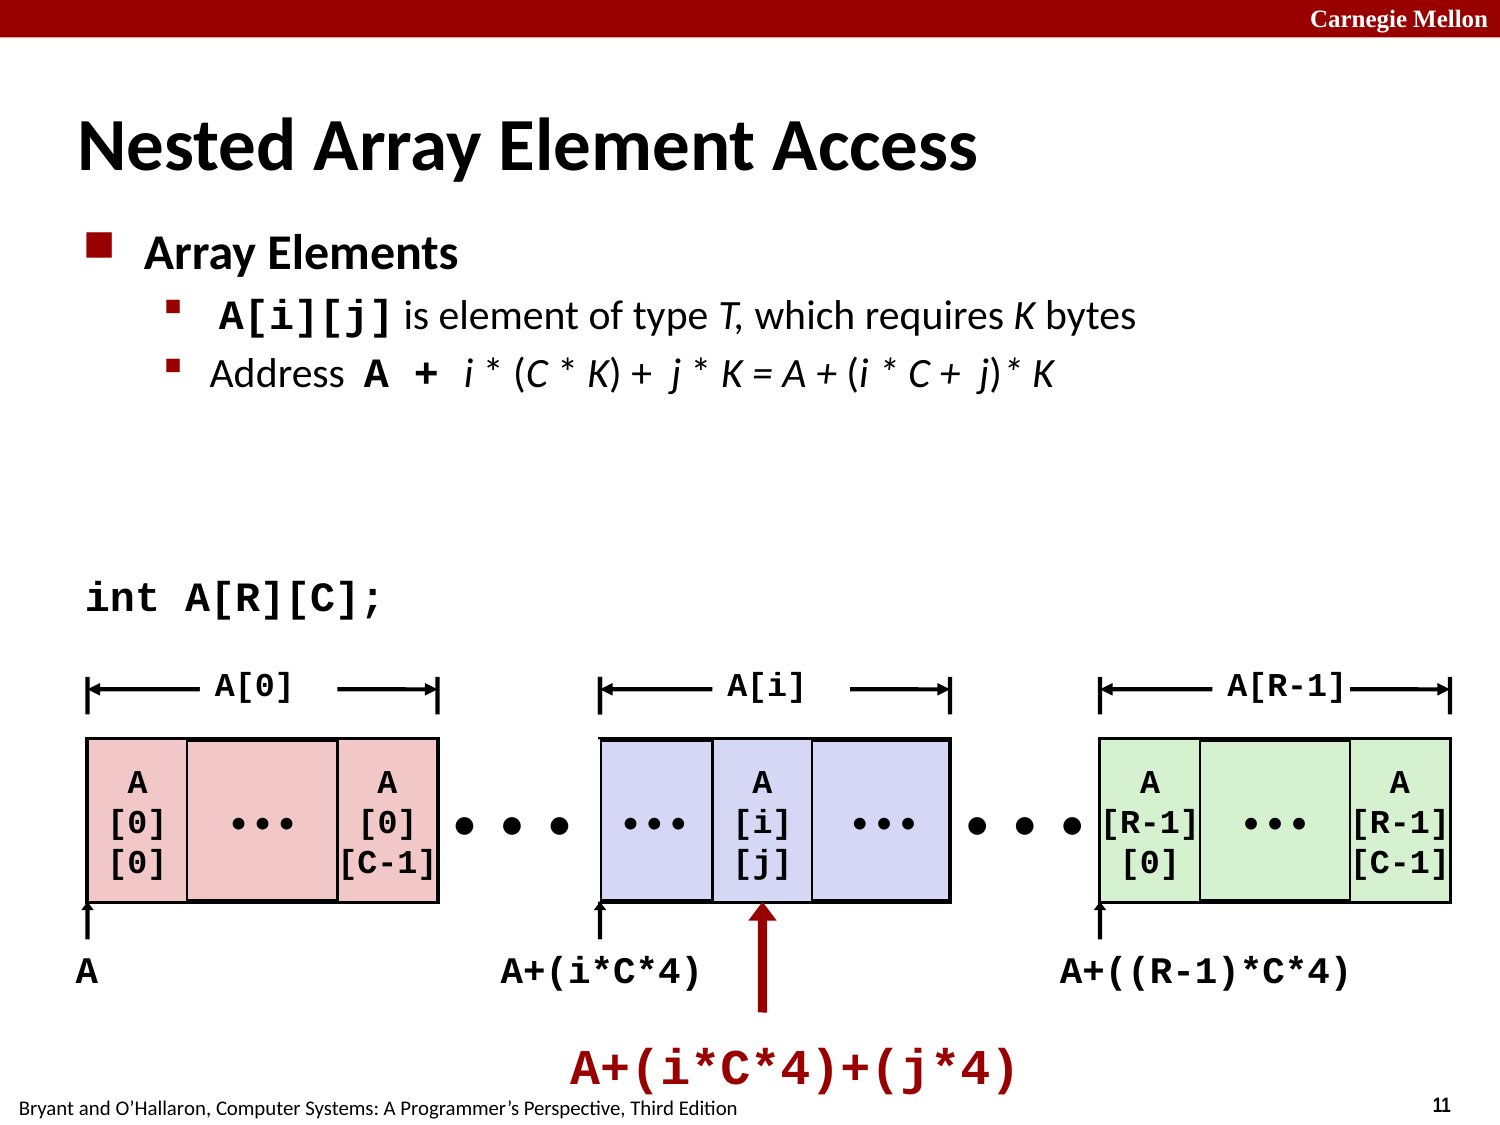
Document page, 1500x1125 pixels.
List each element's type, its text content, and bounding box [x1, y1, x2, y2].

text_box • • • [954, 739, 1094, 902]
title Nested Array Element Access [62, 93, 1201, 188]
text_box [81, 906, 94, 940]
text_box • • • [441, 739, 594, 902]
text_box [87, 651, 438, 903]
text_box A+(i*C*4)+(j*4) [552, 1026, 1038, 1102]
text_box A+(i*C*4) [483, 938, 721, 999]
list Array Elements A[i][j] is element of type T, which requires K bytes Address A + i * (C * K) + j * K = A + (i * C + j)* K [72, 211, 1351, 451]
text_box A+((R-1)*C*4) [1037, 938, 1375, 999]
text_box A [54, 938, 120, 999]
text_box [593, 907, 607, 938]
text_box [1099, 651, 1451, 903]
text_box int A[R][C]; [69, 562, 400, 628]
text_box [599, 651, 951, 903]
text_box [1093, 907, 1107, 940]
